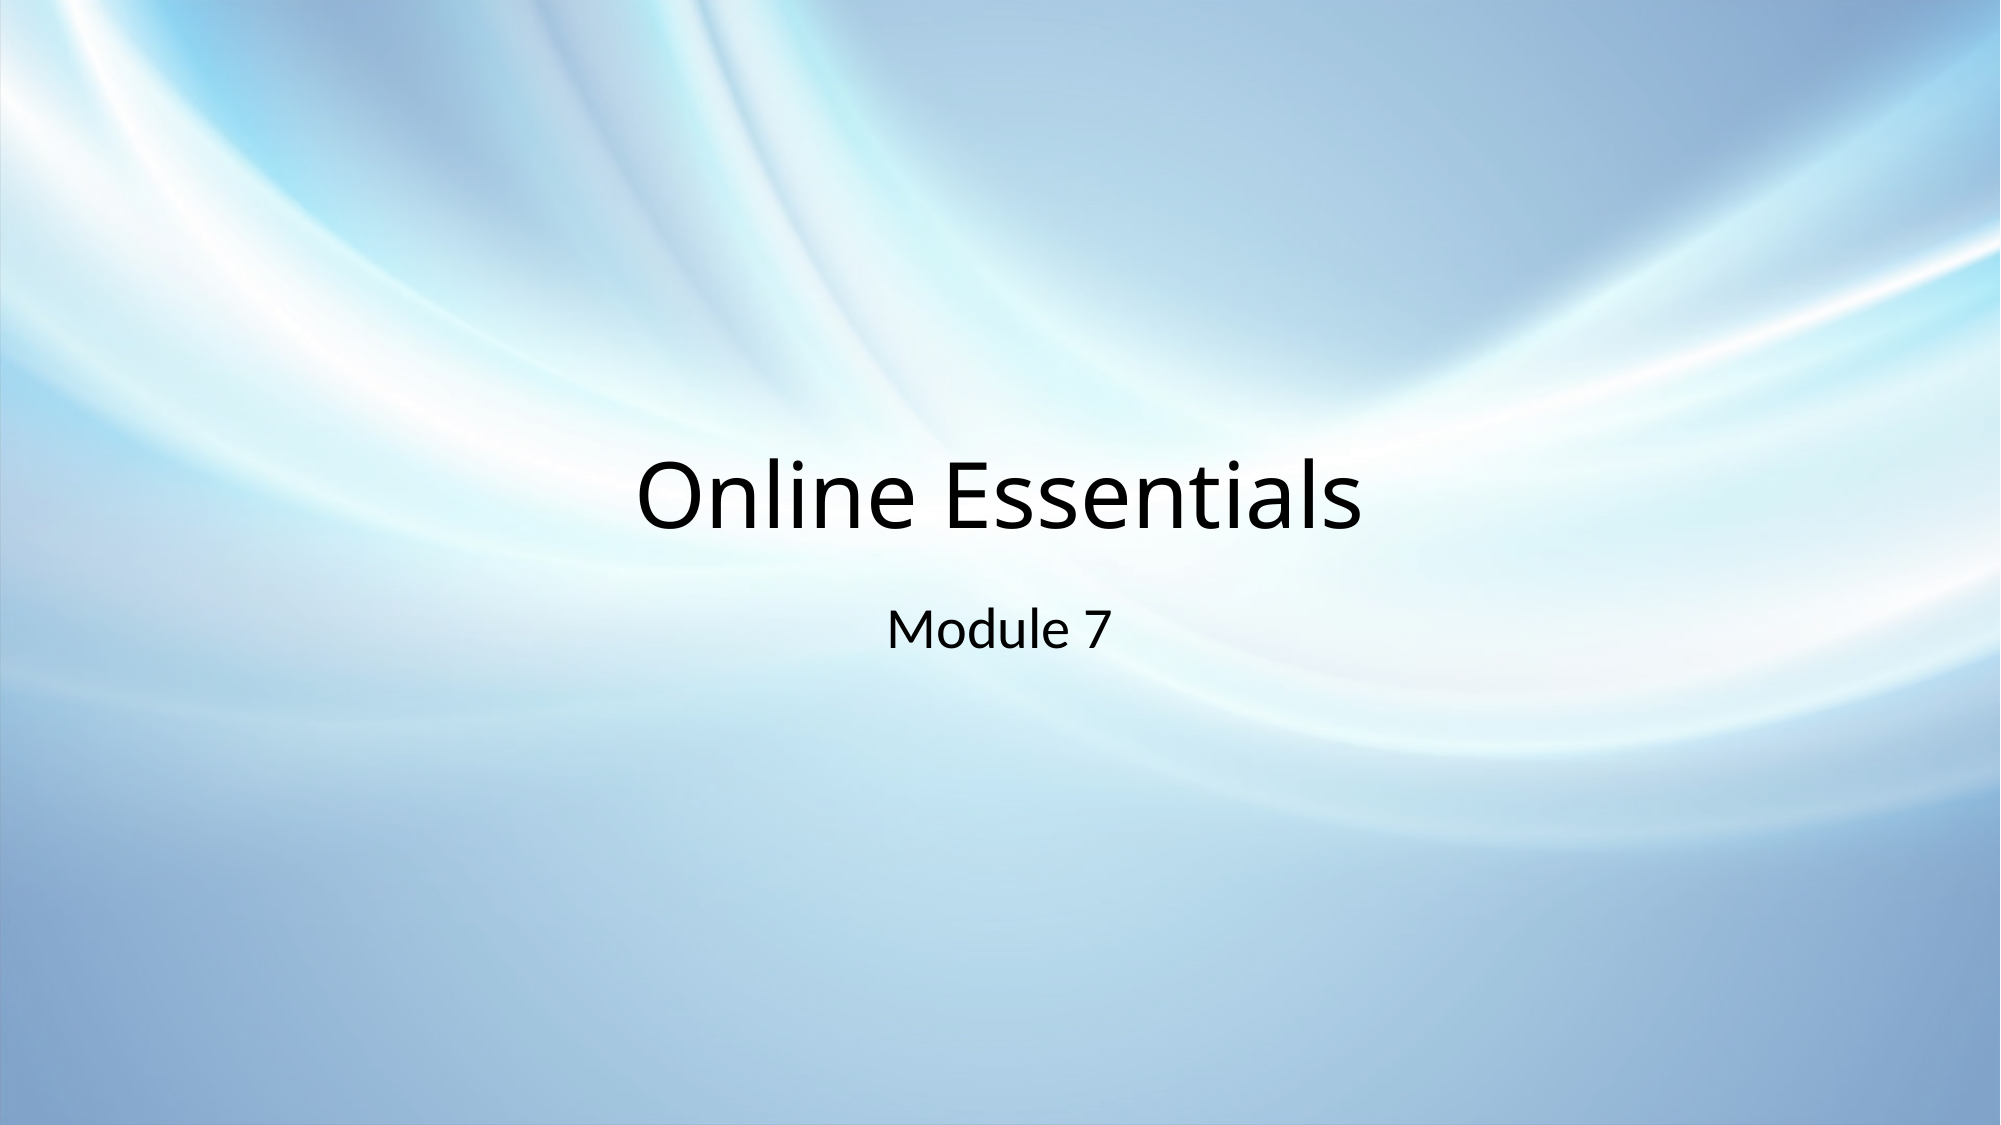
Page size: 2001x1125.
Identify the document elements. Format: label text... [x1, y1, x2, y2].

text_box Online Essentials [249, 442, 1750, 576]
text_box Module 7 [249, 590, 1750, 863]
